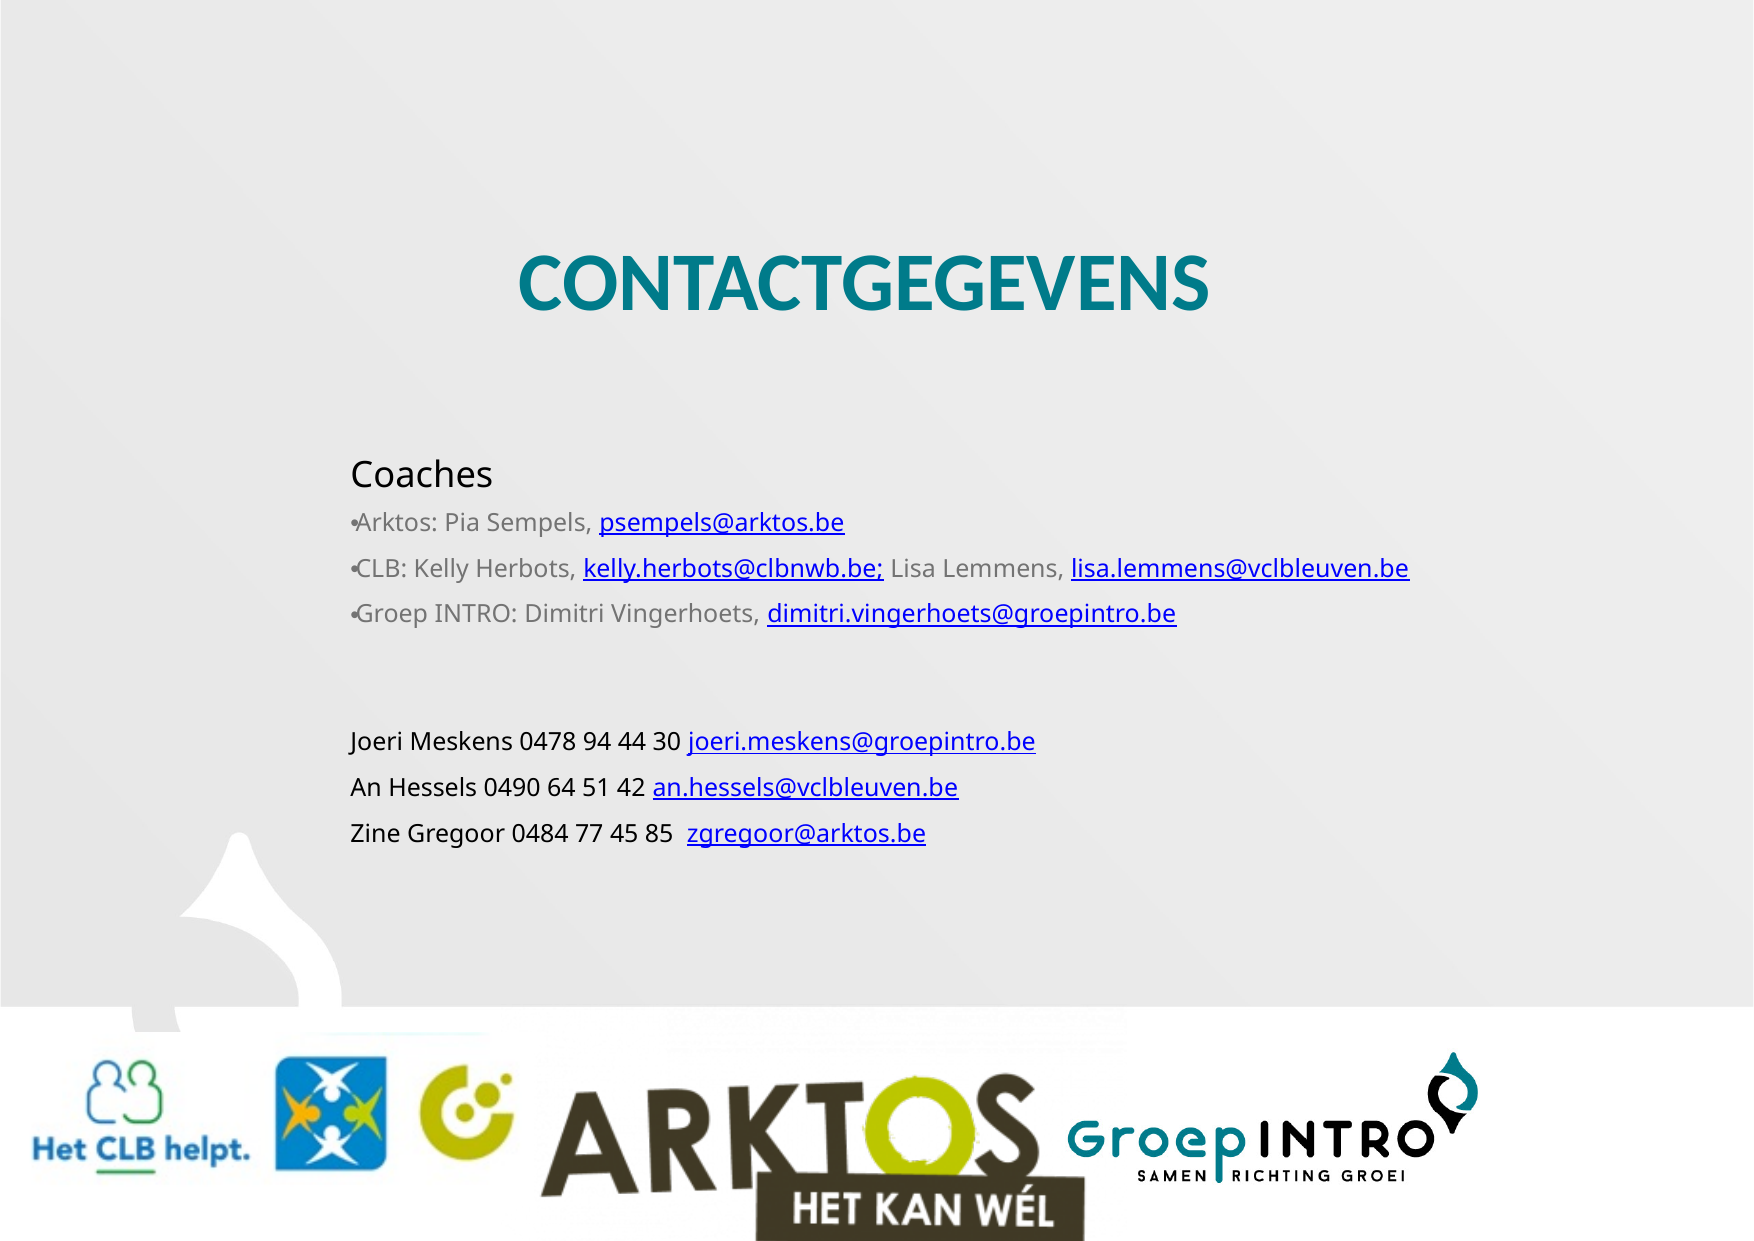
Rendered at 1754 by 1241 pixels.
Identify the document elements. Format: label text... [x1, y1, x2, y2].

list Coaches Arktos: Pia Sempels, psempels@arktos.be CLB: Kelly Herbots, kelly.herbots@clbnwb.be; Lisa Lemmens, lisa.lemmens@vclbleuven.be Groep INTRO: Dimitri Vingerhoets, dimitri.vingerhoets@groepintro.be Joeri Meskens 0478 94 44 30 joeri.meskens@groepintro.be An Hessels 0490 64 51 42 an.hessels@vclbleuven.be Zine Gregoor 0484 77 45 85 zgregoor@arktos.be [333, 433, 1666, 904]
title contactgegevens [501, 183, 1666, 390]
picture [0, 0, 1754, 1241]
